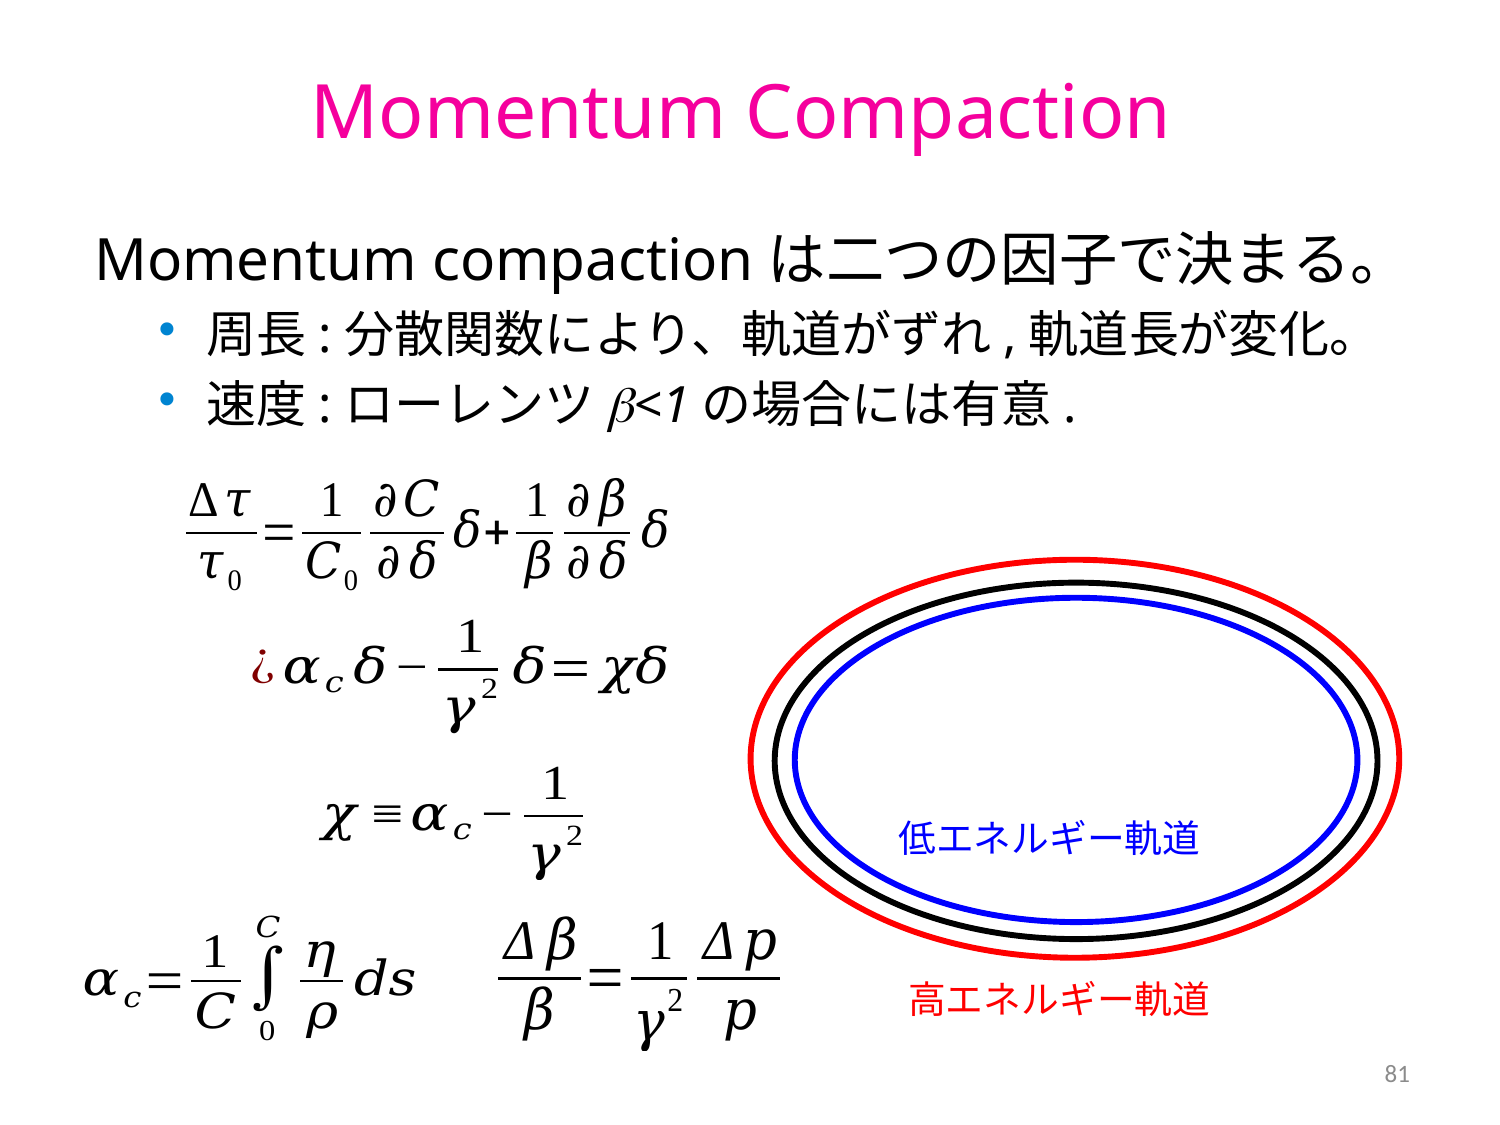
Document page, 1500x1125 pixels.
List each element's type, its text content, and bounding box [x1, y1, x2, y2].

text_box [794, 597, 1358, 923]
text_box 高エネルギー軌道 [908, 977, 1264, 1023]
slide_number 81 [1074, 1042, 1425, 1103]
text_box 低エネルギー軌道 [898, 815, 1254, 862]
text_box [750, 559, 1400, 958]
list Momentum compactionは二つの因子で決まる。 周長:分散関数により、軌道がずれ,軌道長が変化。 速度:ローレンツb<1の場合には有意. [63, 220, 1378, 746]
title Momentum Compaction [111, 3, 1371, 218]
